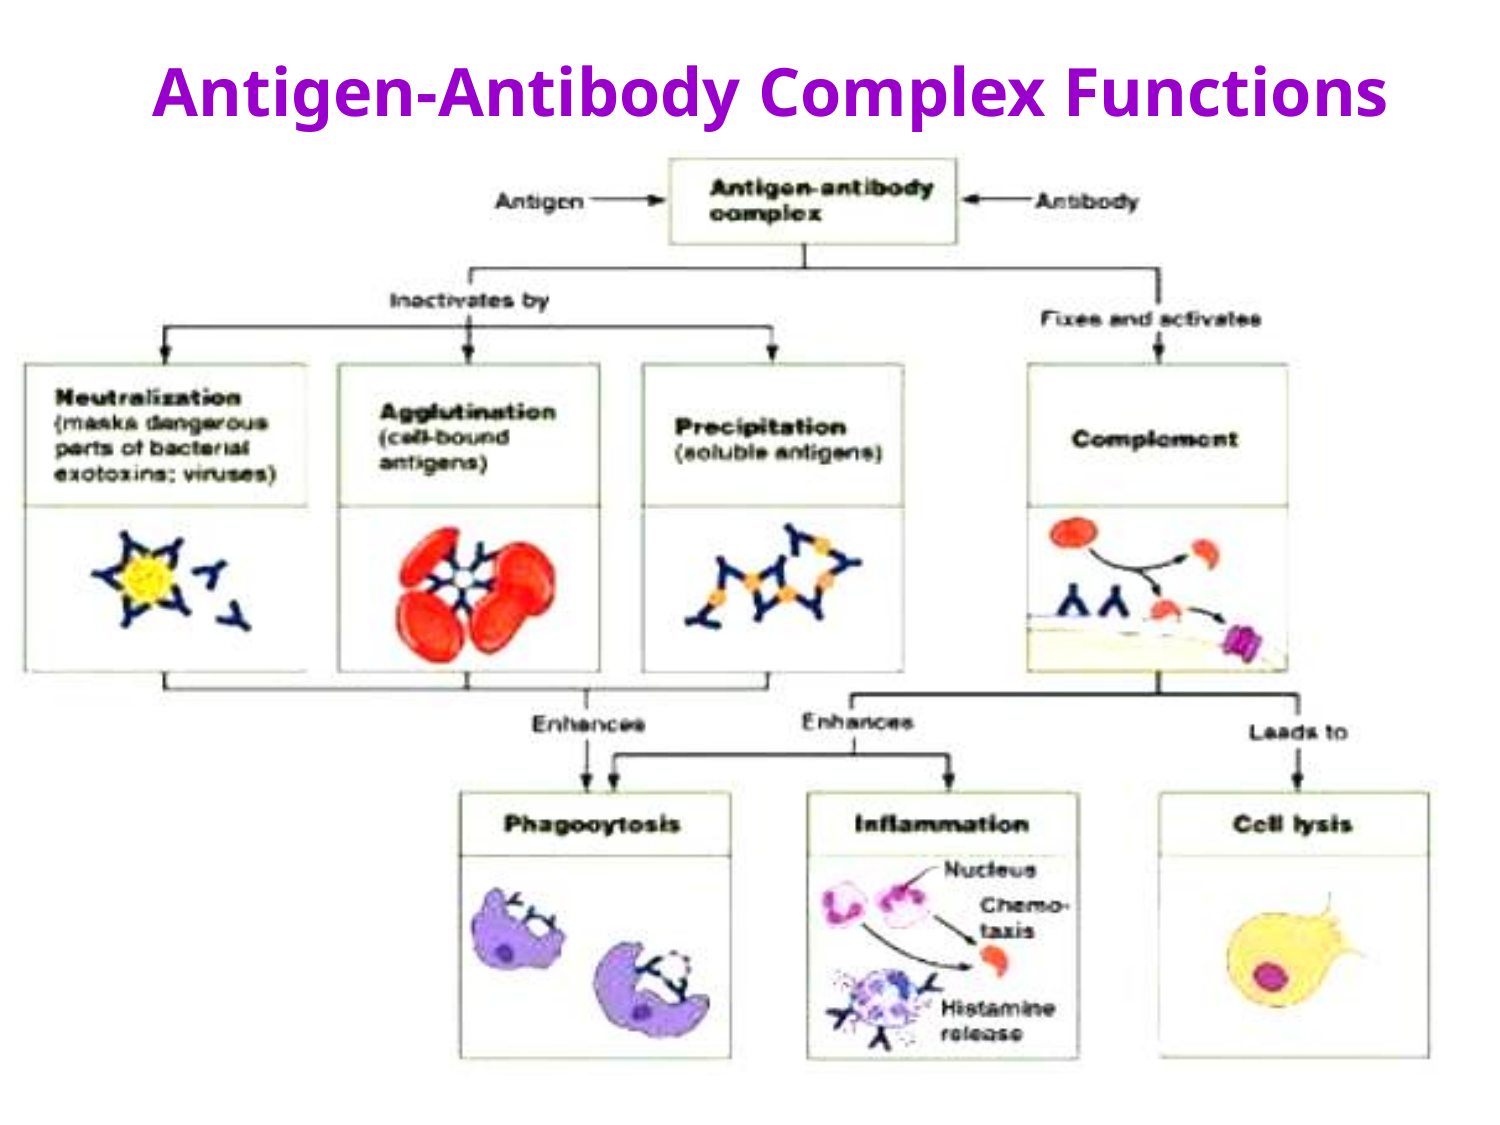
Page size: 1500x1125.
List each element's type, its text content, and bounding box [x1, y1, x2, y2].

title Antigen-Antibody Complex Functions [137, 35, 1468, 138]
picture [15, 149, 1438, 1077]
